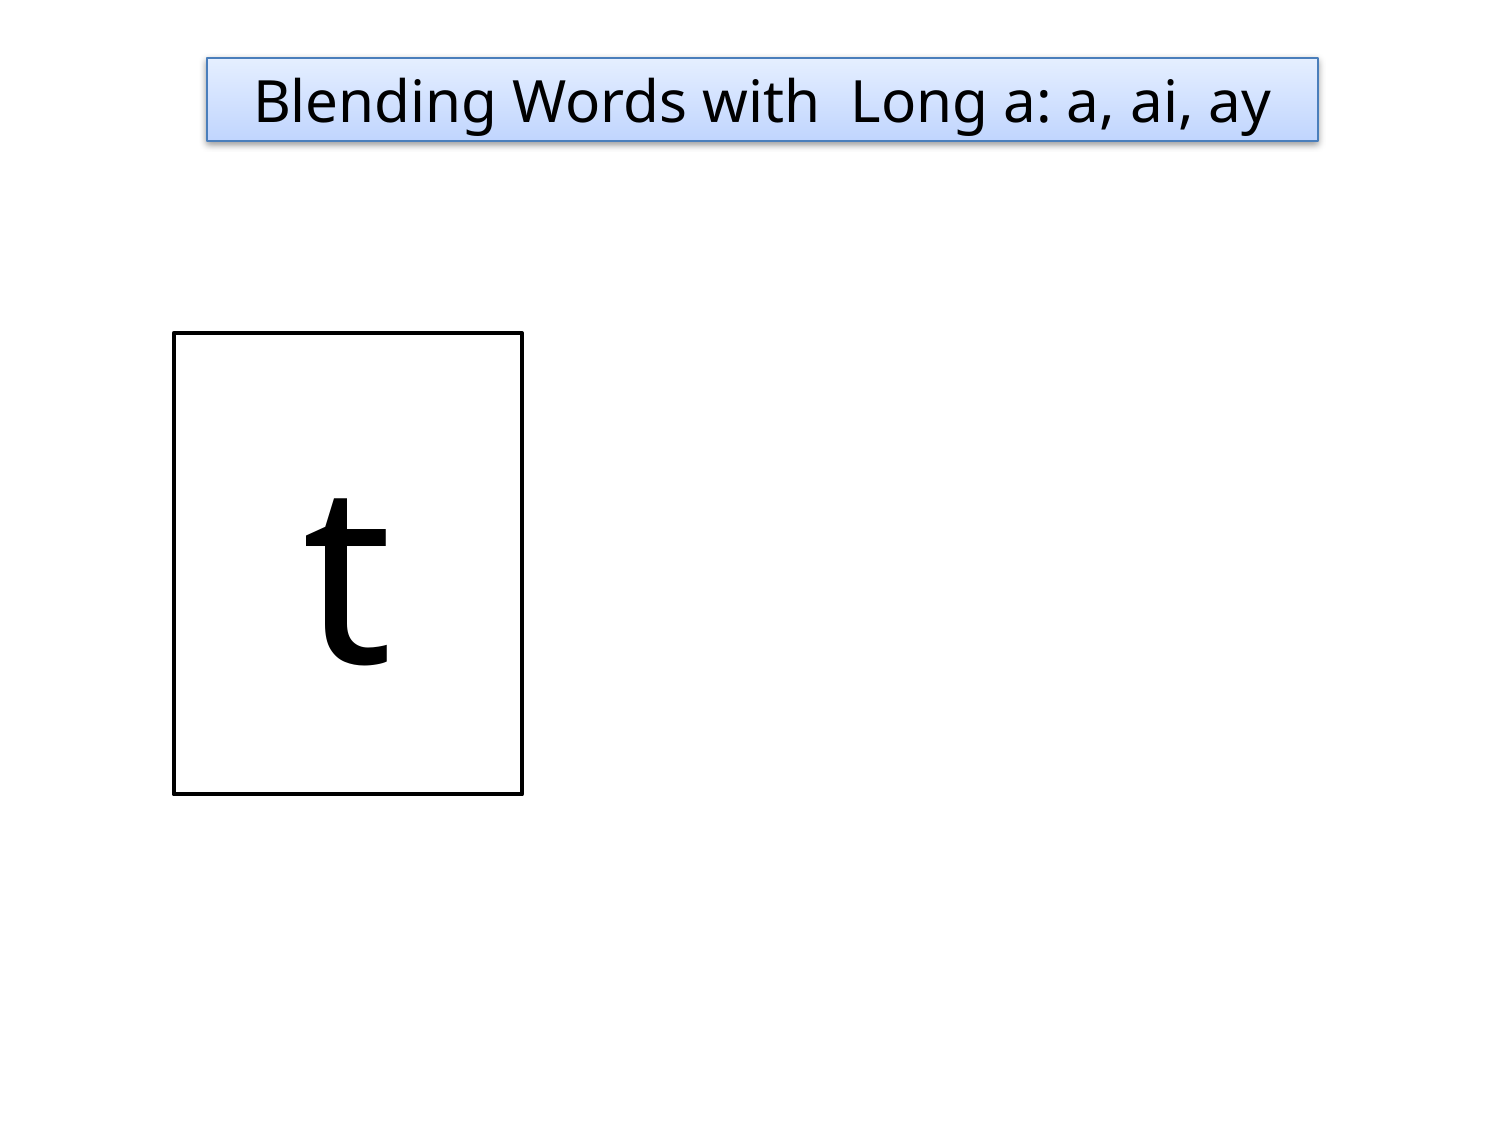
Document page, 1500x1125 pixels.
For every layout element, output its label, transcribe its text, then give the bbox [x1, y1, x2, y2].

text_box t [172, 331, 524, 796]
text_box Blending Words with Long a: a, ai, ay [206, 57, 1319, 142]
